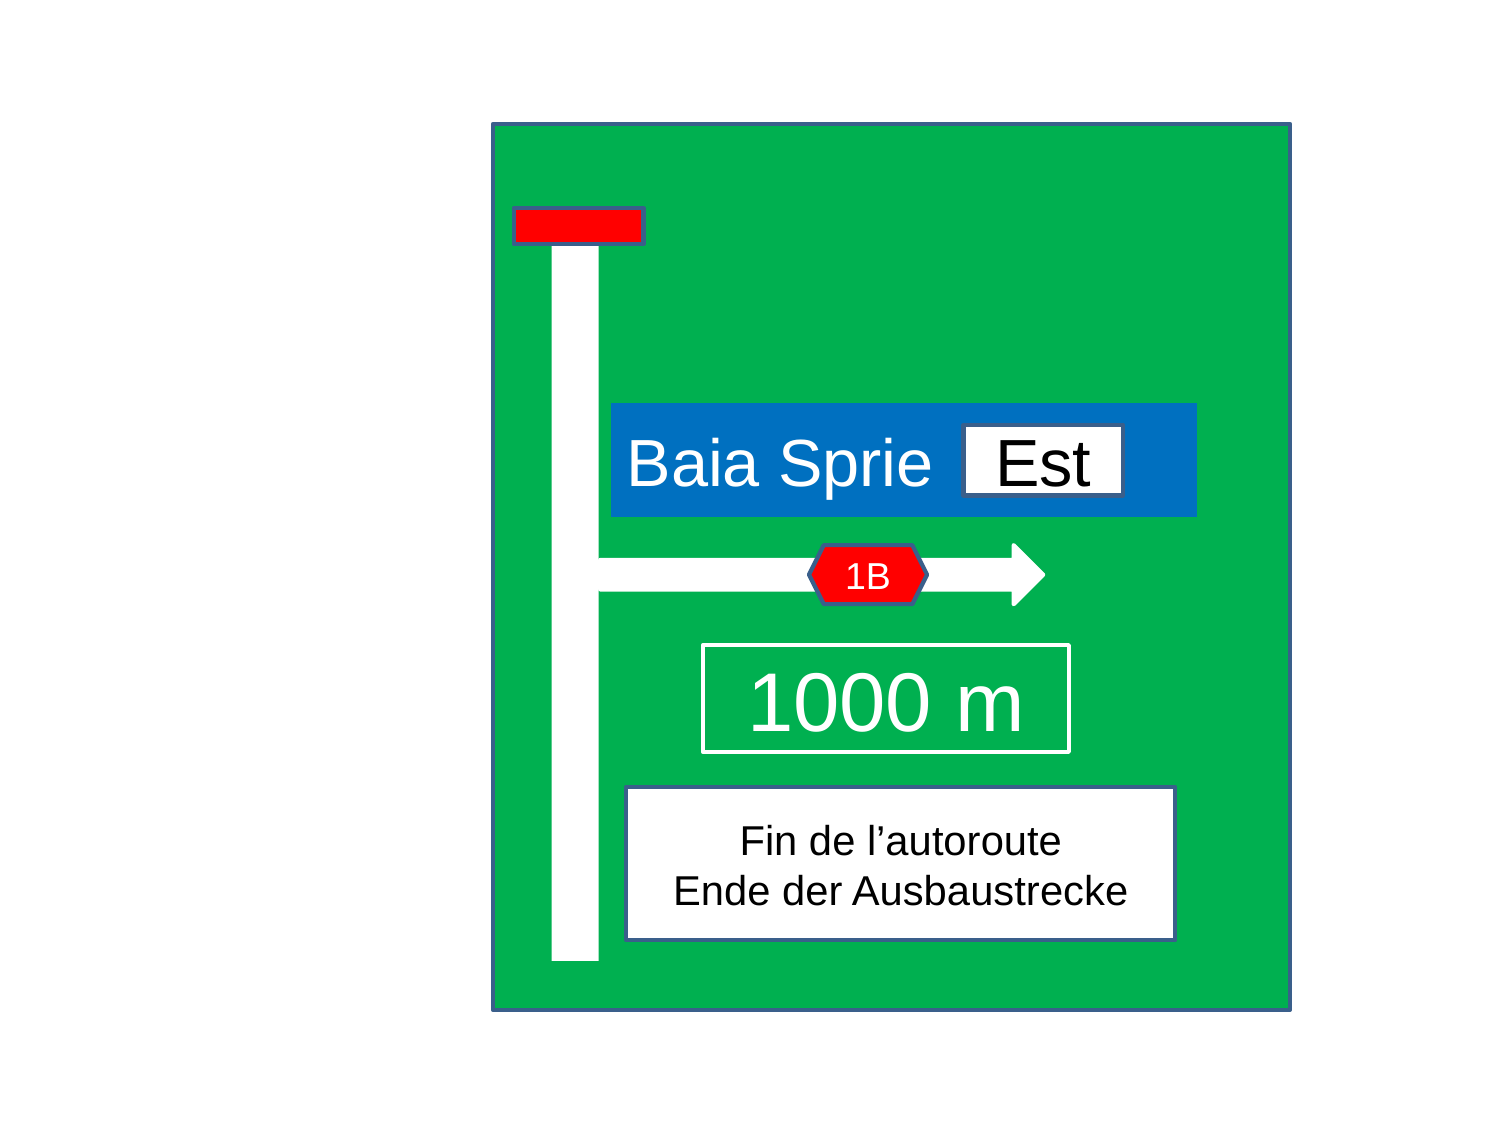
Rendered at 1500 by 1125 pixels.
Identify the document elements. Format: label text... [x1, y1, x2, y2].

text_box Baia Sprie [607, 399, 1201, 521]
text_box [512, 206, 646, 246]
text_box [922, 543, 1046, 607]
text_box [491, 122, 1292, 1012]
text_box 1B [807, 543, 929, 607]
text_box Fin de l’autoroute Ende der Ausbaustrecke [624, 785, 1177, 942]
text_box 1000 m [701, 643, 1071, 754]
text_box Est [961, 423, 1125, 498]
text_box [549, 246, 601, 963]
text_box [601, 557, 814, 592]
